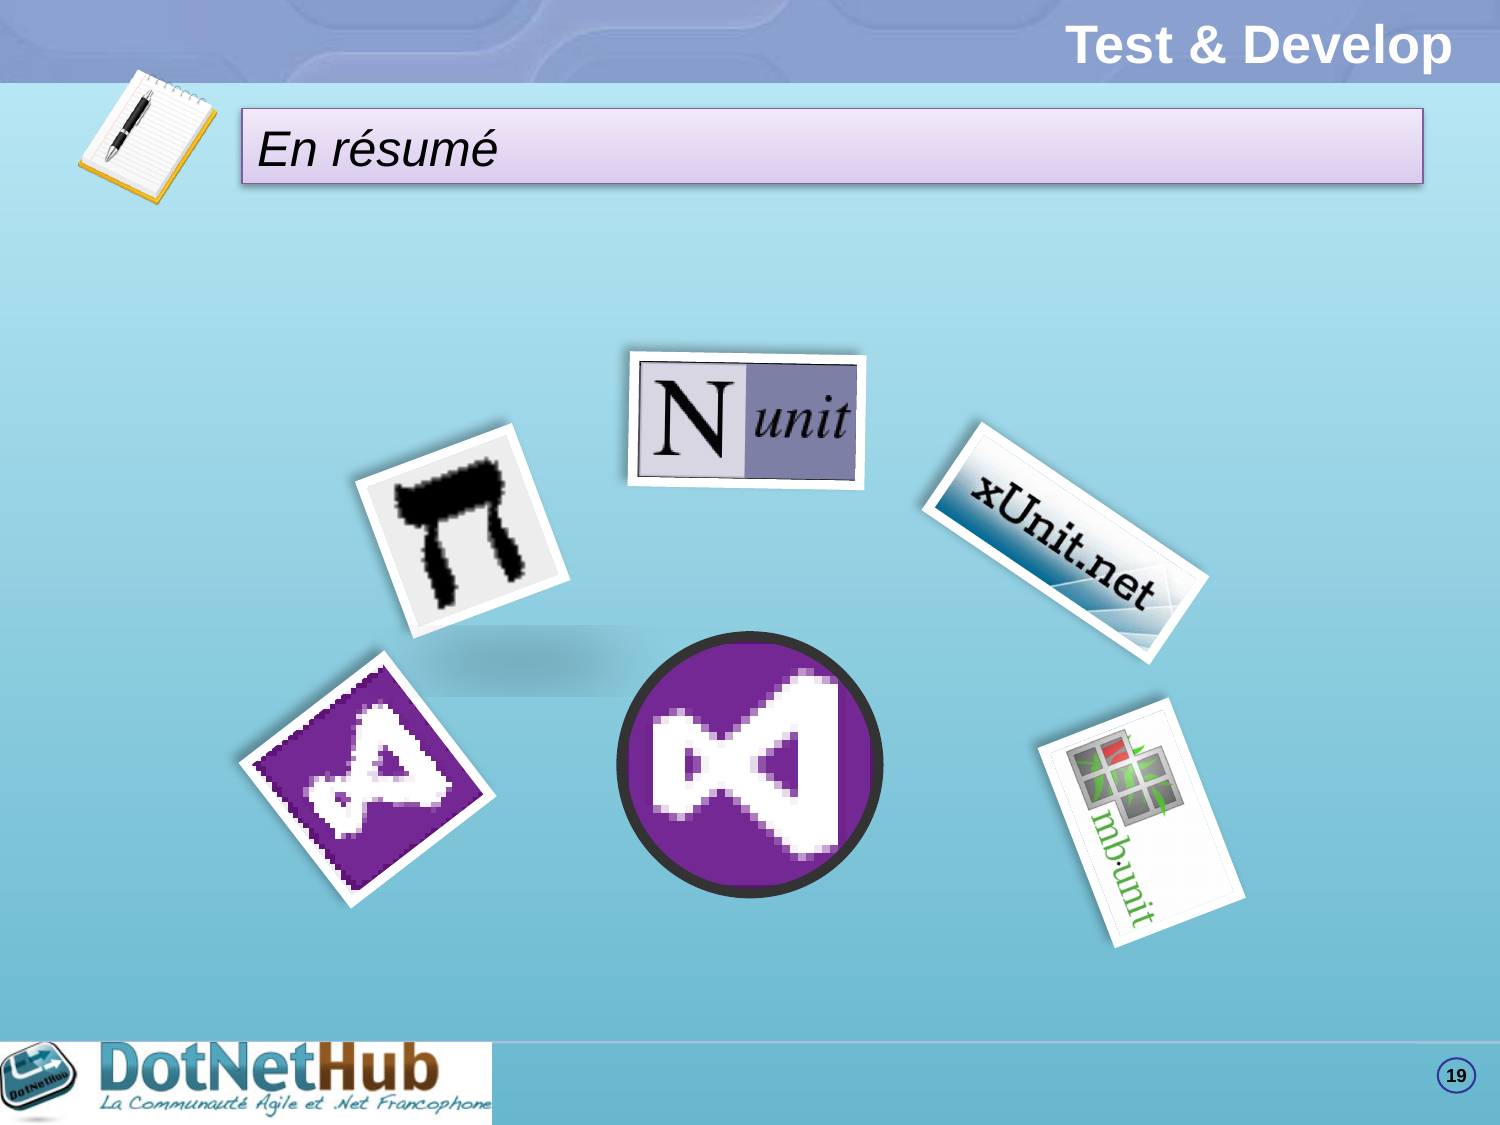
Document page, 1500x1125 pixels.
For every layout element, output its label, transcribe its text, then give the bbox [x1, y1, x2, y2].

picture [369, 436, 557, 626]
title Test & Develop [31, 7, 1469, 77]
picture [637, 361, 857, 480]
picture [936, 436, 1195, 651]
picture [1043, 711, 1240, 935]
picture [253, 666, 482, 890]
picture [0, 0, 1500, 208]
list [621, 636, 879, 894]
picture [0, 1042, 492, 1125]
